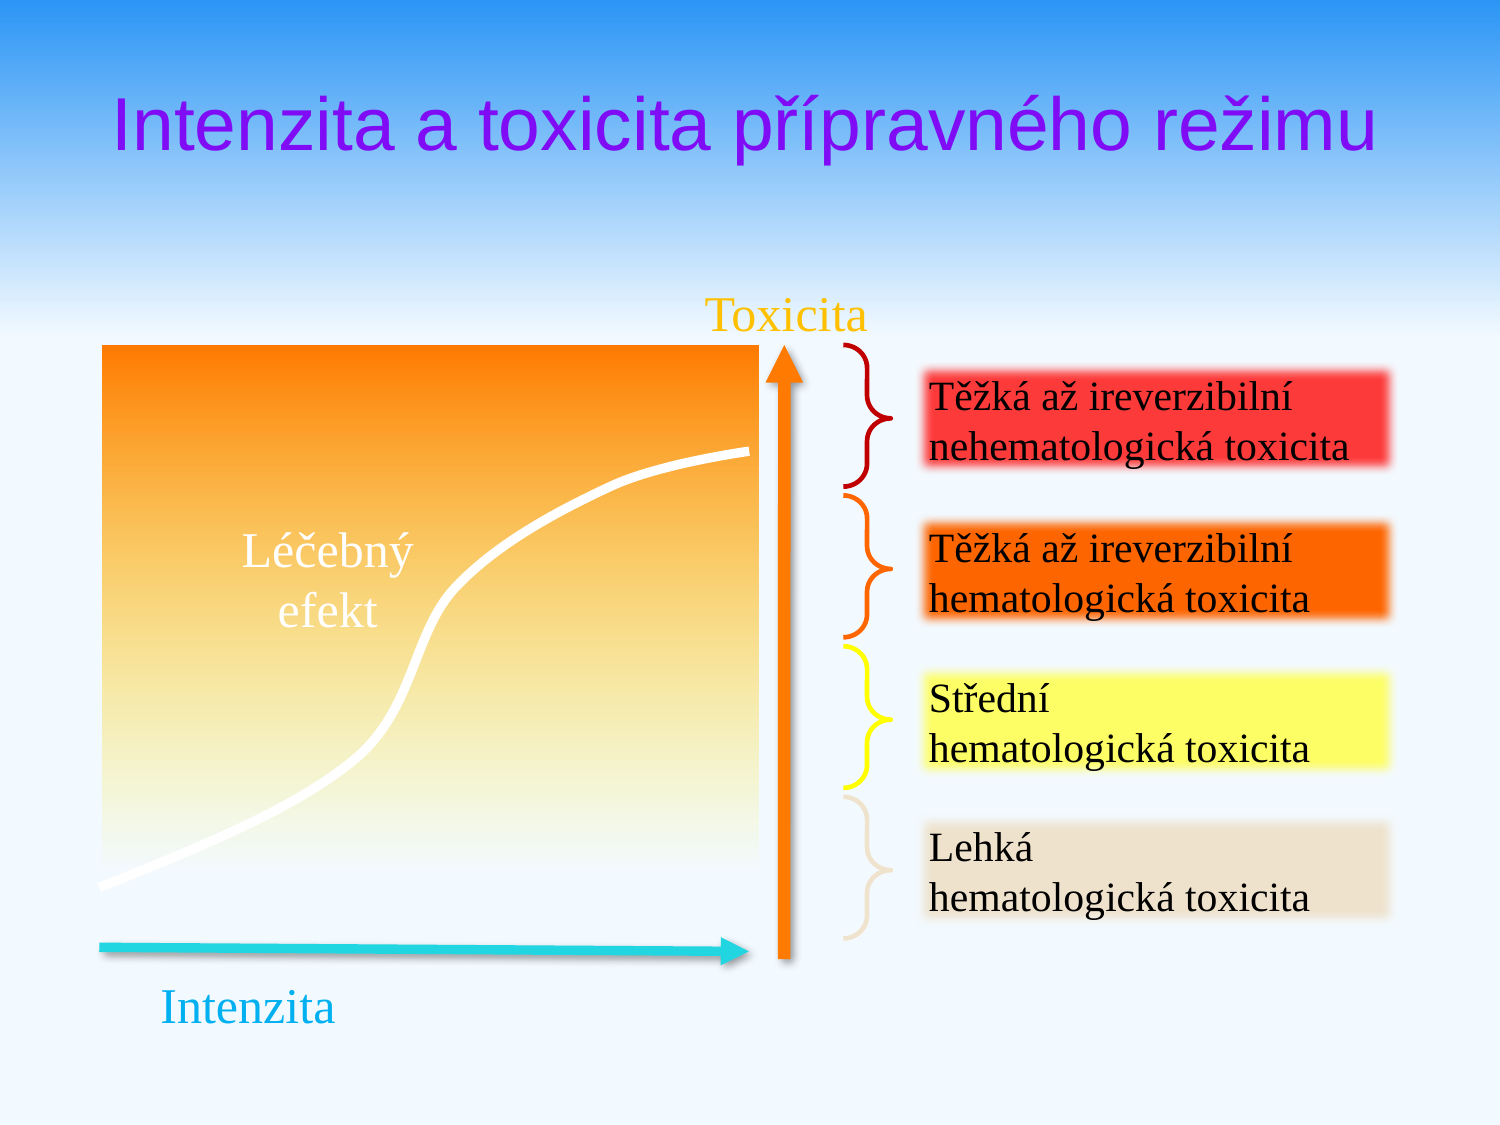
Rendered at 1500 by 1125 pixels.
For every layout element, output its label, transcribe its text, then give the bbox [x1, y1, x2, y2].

text_box Intenzita a toxicita přípravného režimu [34, 67, 1458, 173]
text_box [99, 273, 1399, 1042]
